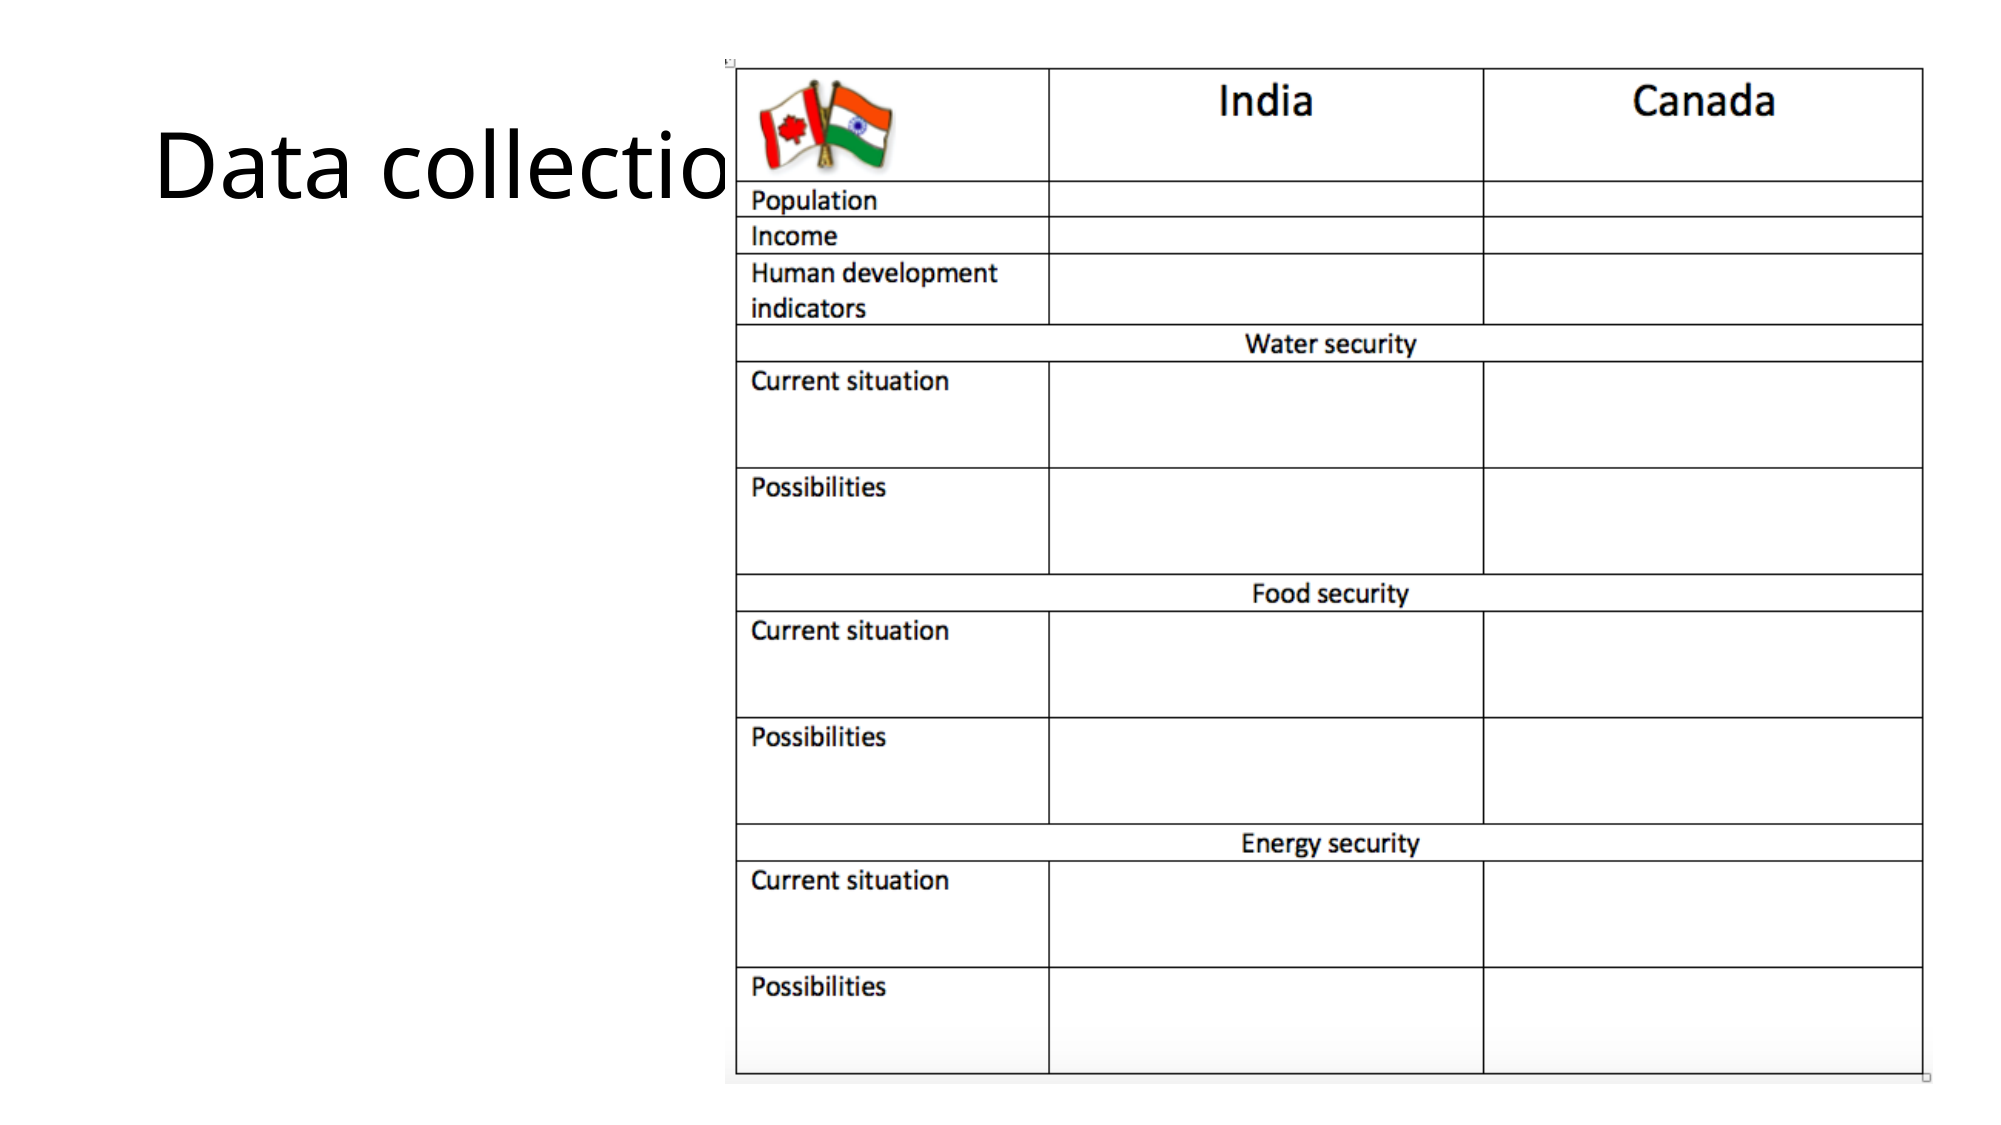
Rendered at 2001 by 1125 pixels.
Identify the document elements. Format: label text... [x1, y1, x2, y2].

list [725, 59, 1933, 1084]
title Data collection [137, 59, 725, 278]
